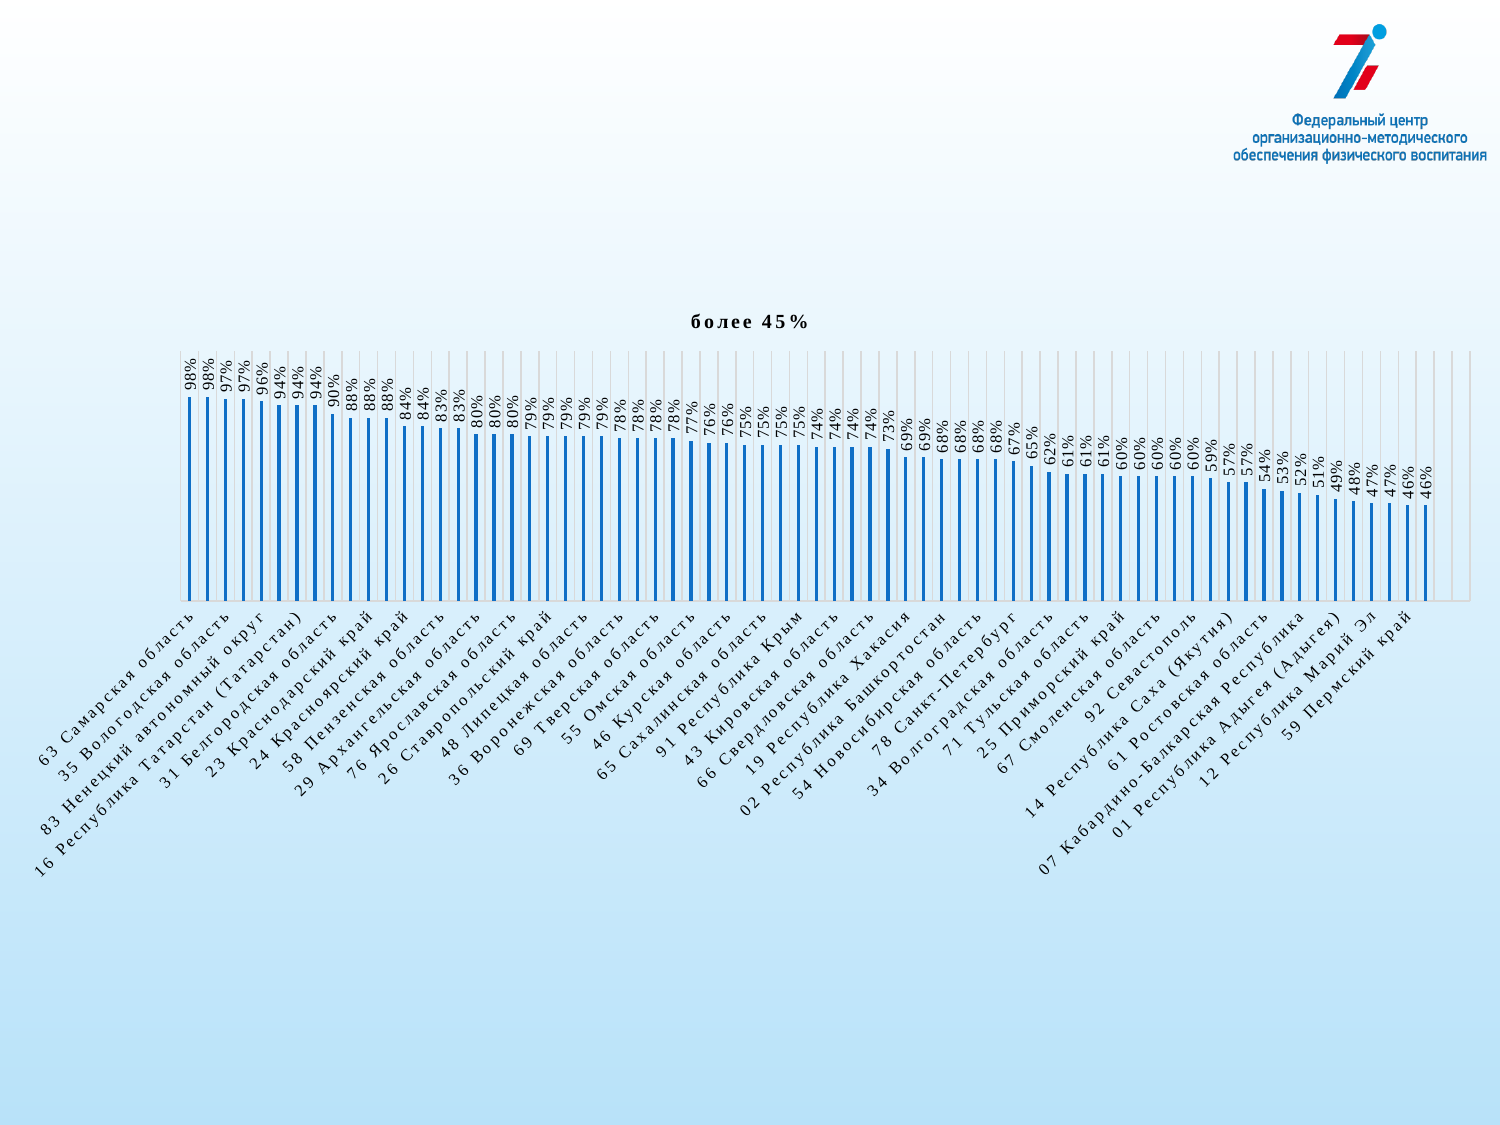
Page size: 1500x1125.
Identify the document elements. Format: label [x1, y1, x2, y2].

picture [1230, 0, 1488, 178]
chart [0, 282, 1500, 894]
